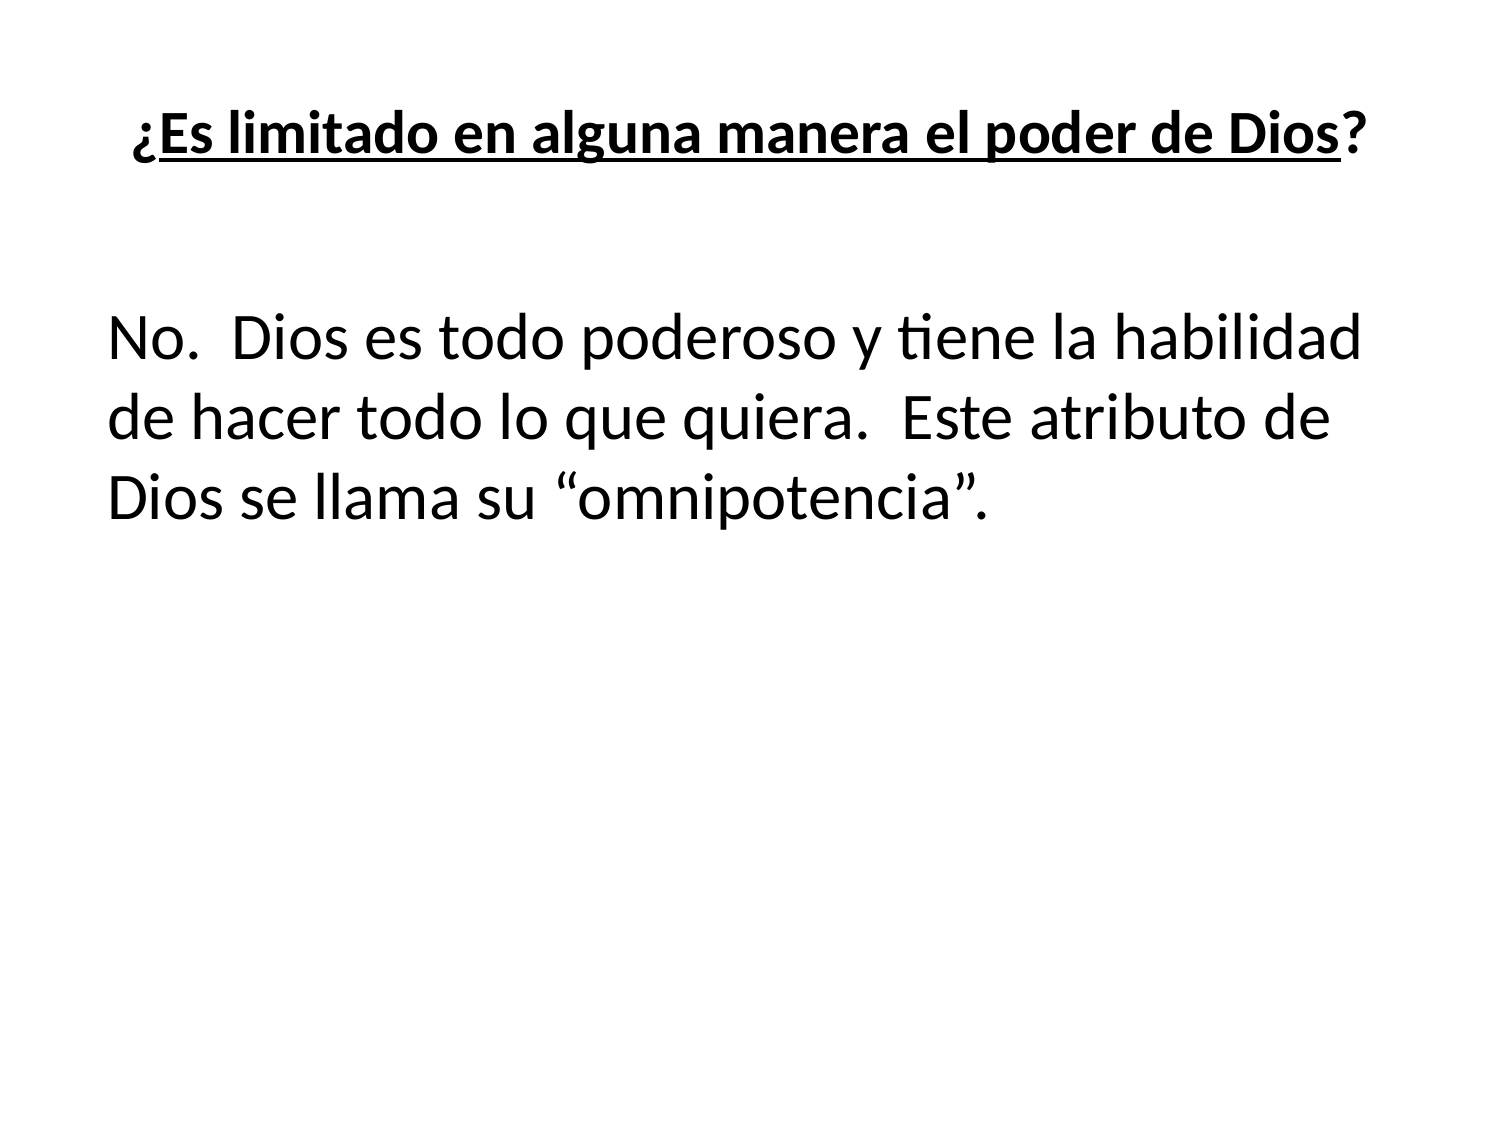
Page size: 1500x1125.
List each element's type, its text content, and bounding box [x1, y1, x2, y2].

title ¿Es limitado en alguna manera el poder de Dios? [75, 55, 1425, 203]
text_box No. Dios es todo poderoso y tiene la habilidad de hacer todo lo que quiera. Este atributo de Dios se llama su “omnipotencia”. [92, 285, 1425, 540]
